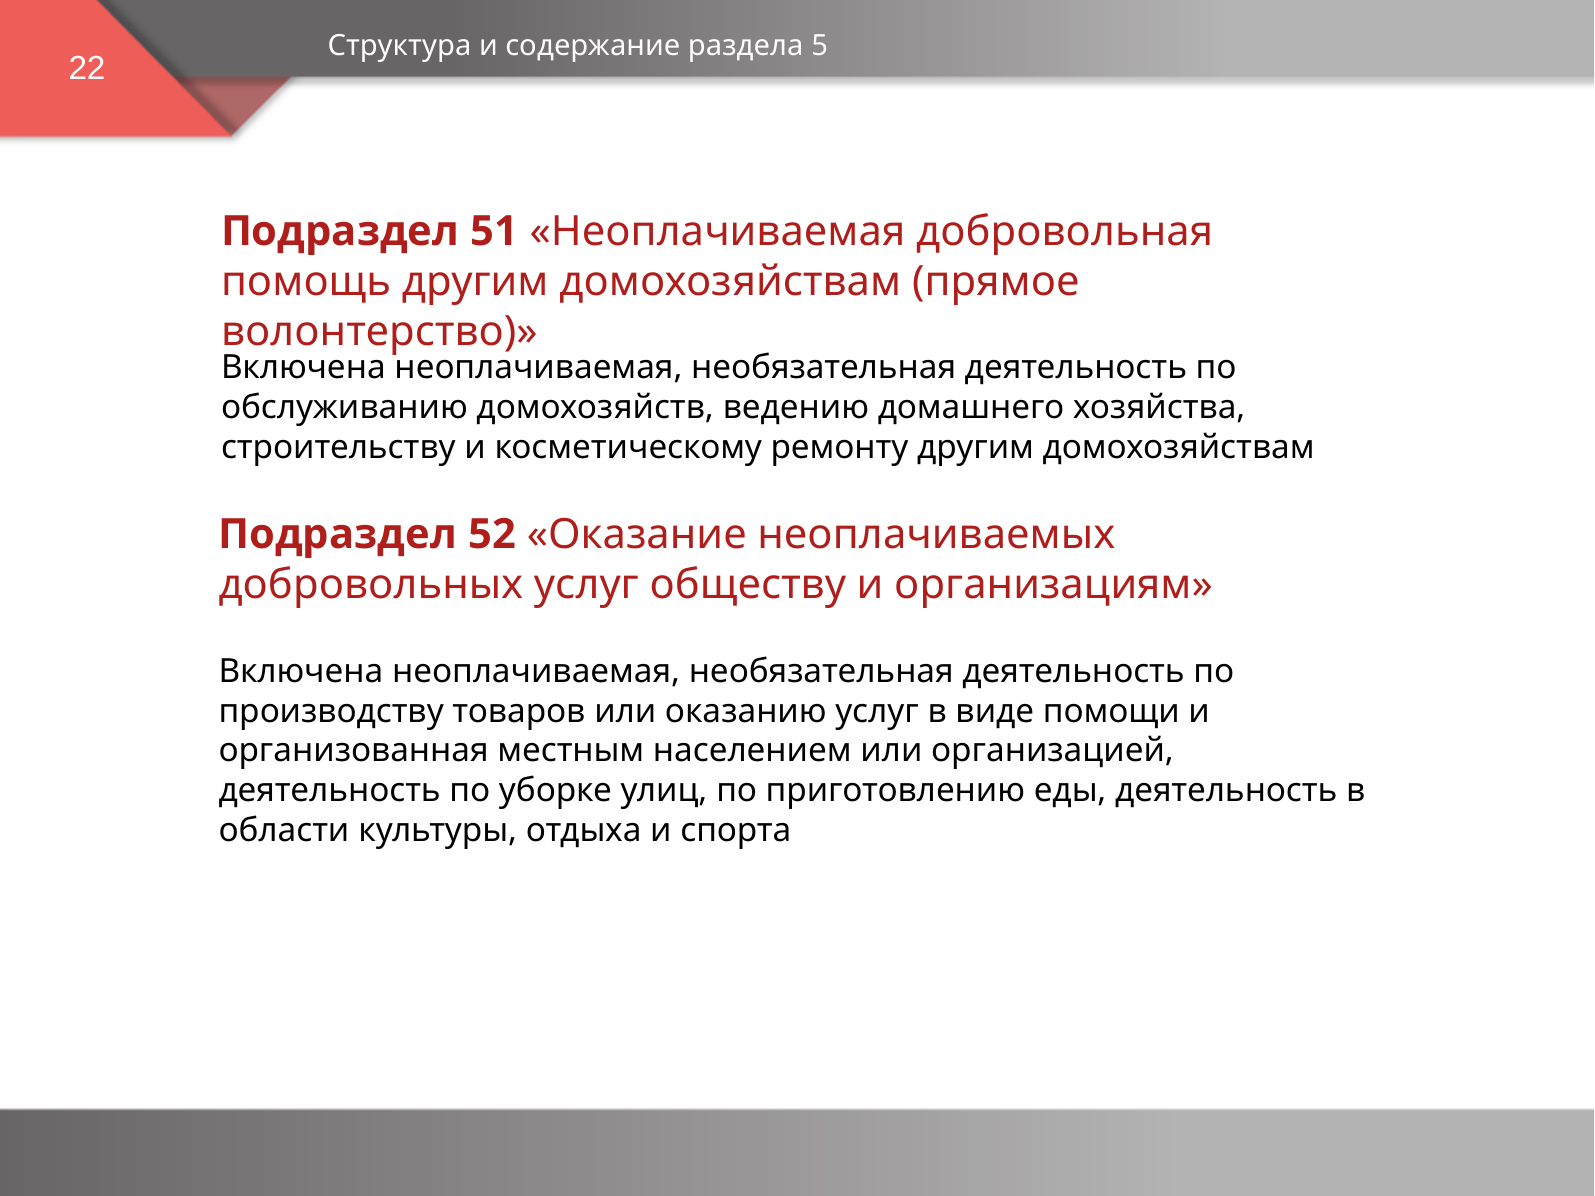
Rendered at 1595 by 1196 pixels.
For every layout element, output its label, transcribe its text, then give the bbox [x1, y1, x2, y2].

text_box Включена неоплачиваемая, необязательная деятельность по производству товаров или оказанию услуг в виде помощи и организованная местным населением или организацией, деятельность по уборке улиц, по приготовлению еды, деятельность в области культуры, отдыха и спорта [203, 641, 1385, 856]
list Структура и содержание раздела 5 [312, 18, 1388, 55]
text_box Включена неоплачиваемая, необязательная деятельность по обслуживанию домохозяйств, ведению домашнего хозяйства, строительству и косметическому ремонту другим домохозяйствам [206, 337, 1388, 473]
text_box 22 [53, 39, 124, 94]
text_box Подраздел 52 «Оказание неоплачиваемых добровольных услуг обществу и организациям» [203, 499, 1385, 615]
picture [0, 0, 1595, 1196]
text_box Подраздел 51 «Неоплачиваемая добровольная помощь другим домохозяйствам (прямое волонтерство)» [206, 196, 1388, 337]
